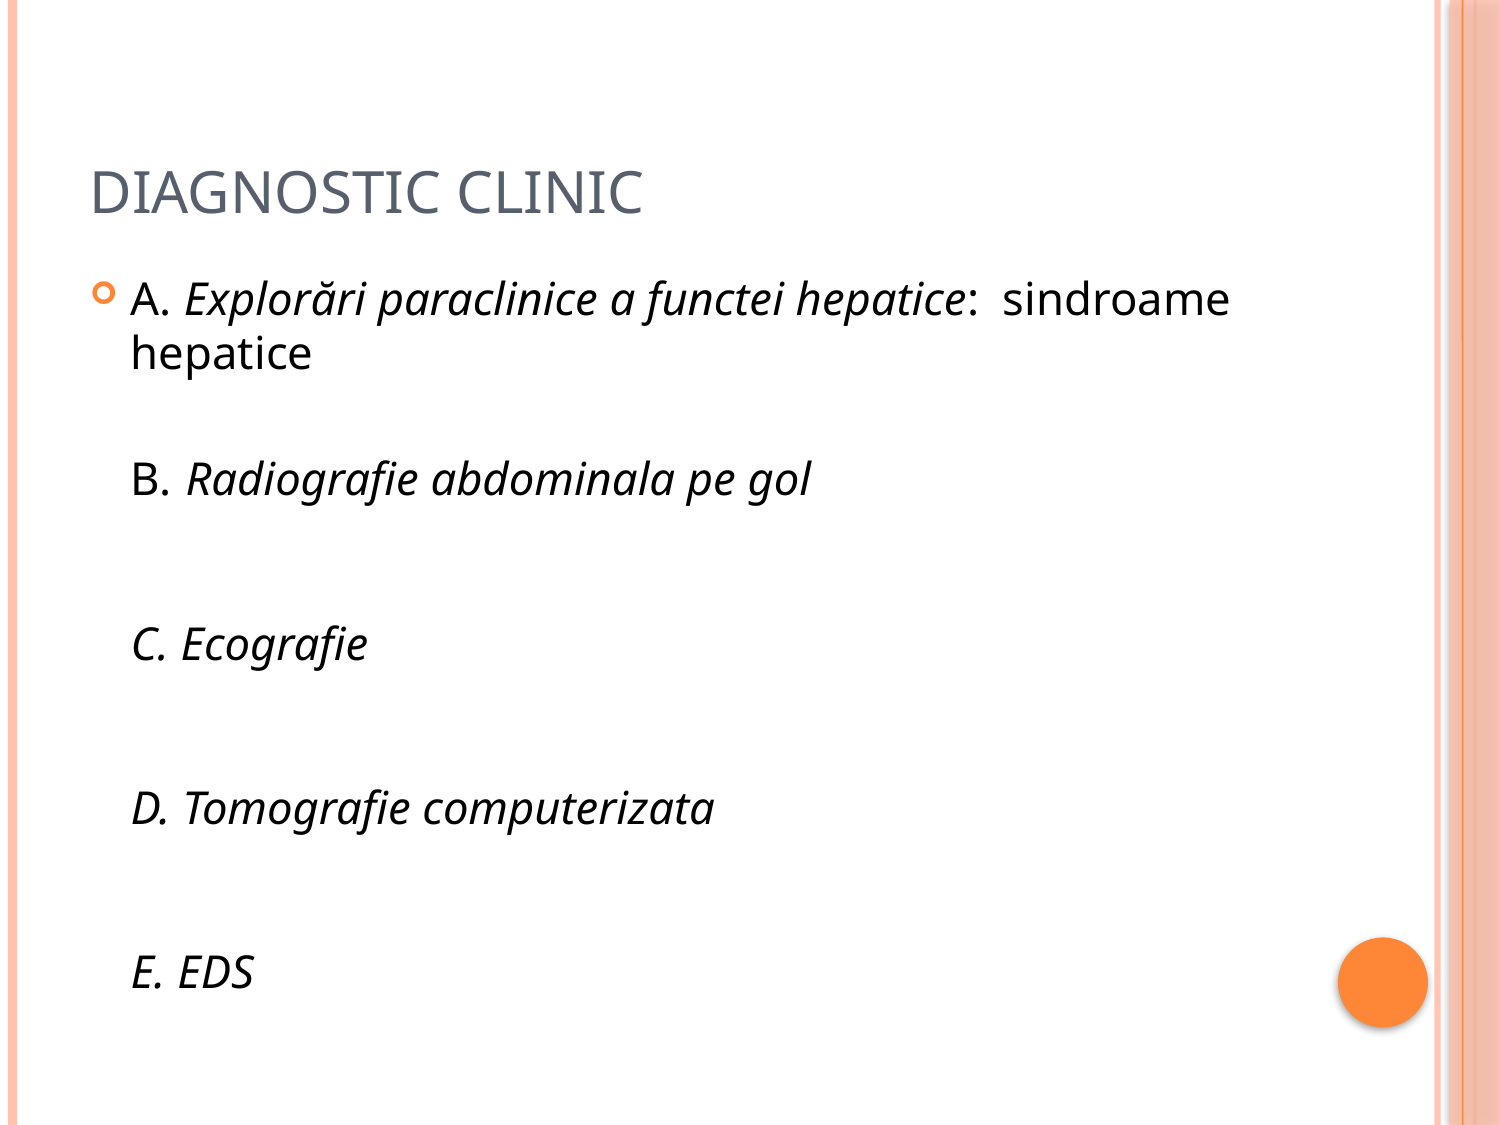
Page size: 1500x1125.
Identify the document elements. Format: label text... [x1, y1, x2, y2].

list A. Explorări paraclinice a functei hepatice: sindroame hepatice B. Radiografie abdominala pe gol C. Ecografie D. Tomografie computerizata E. EDS [75, 262, 1300, 1062]
title DIAGNOSTIC CLINIC [75, 45, 1300, 233]
